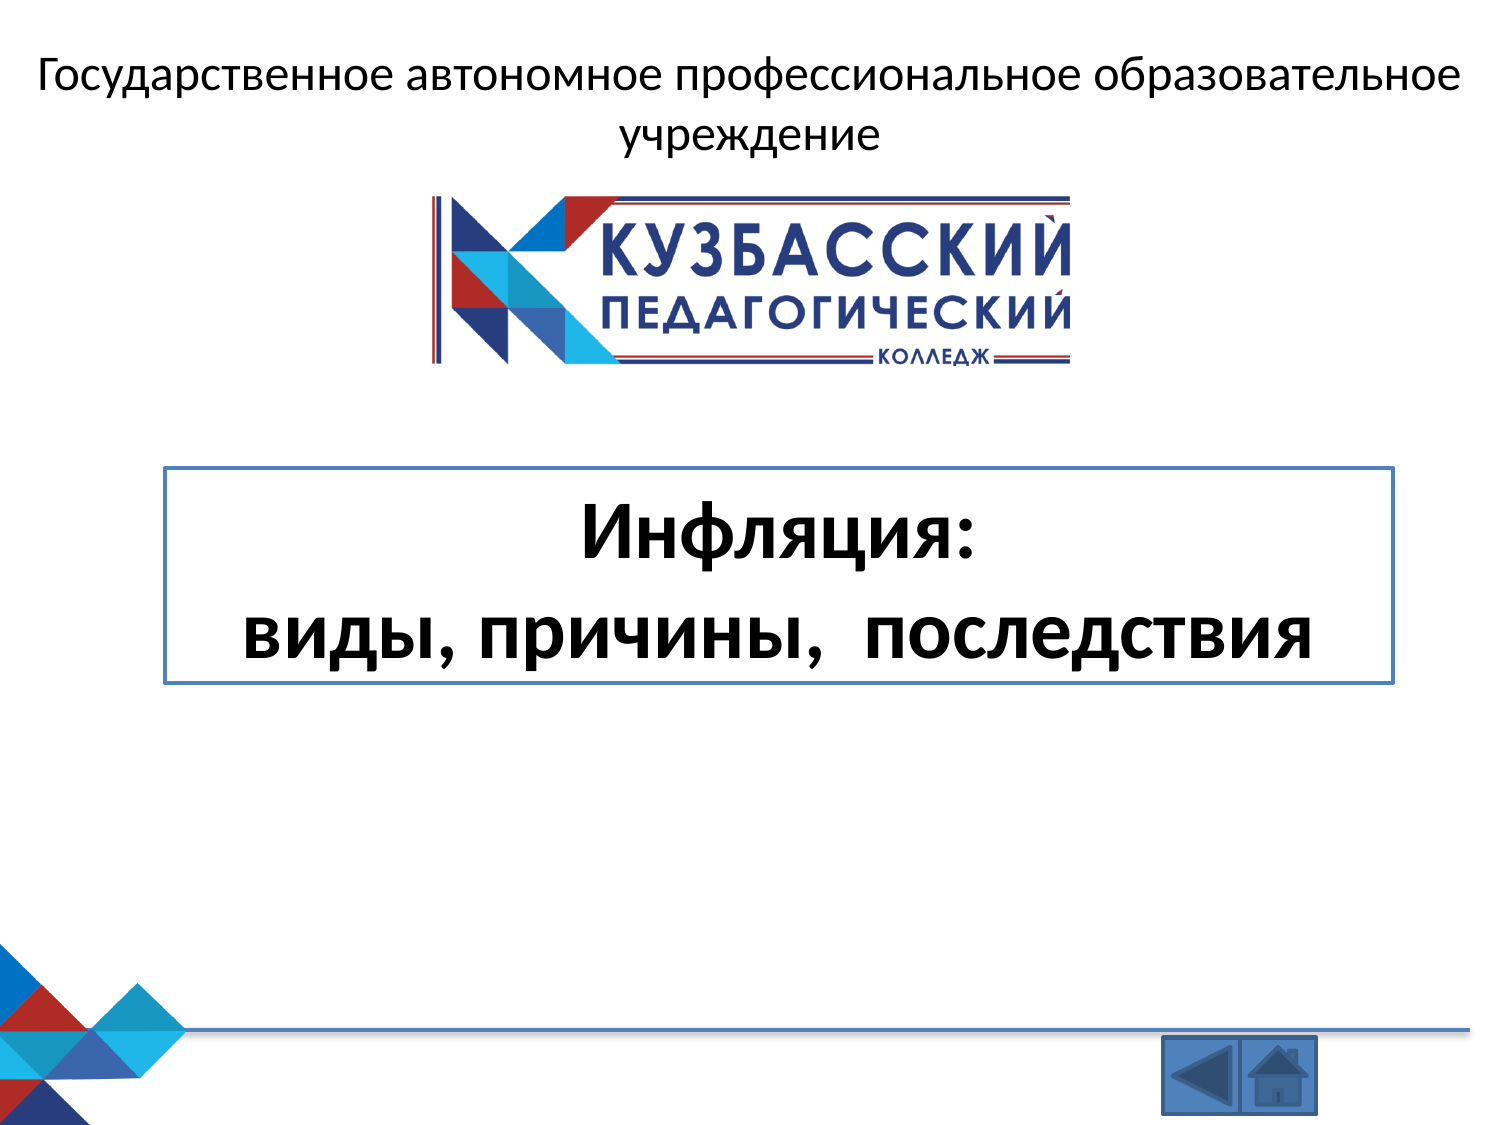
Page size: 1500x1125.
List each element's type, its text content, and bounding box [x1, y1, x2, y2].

text_box Инфляция: виды, причины, последствия [163, 466, 1395, 685]
text_box [1161, 1038, 1238, 1116]
picture [431, 195, 1070, 366]
picture [0, 938, 188, 1125]
text_box [1238, 1038, 1318, 1116]
text_box Государственное автономное профессиональное образовательное учреждение [0, 33, 1500, 169]
